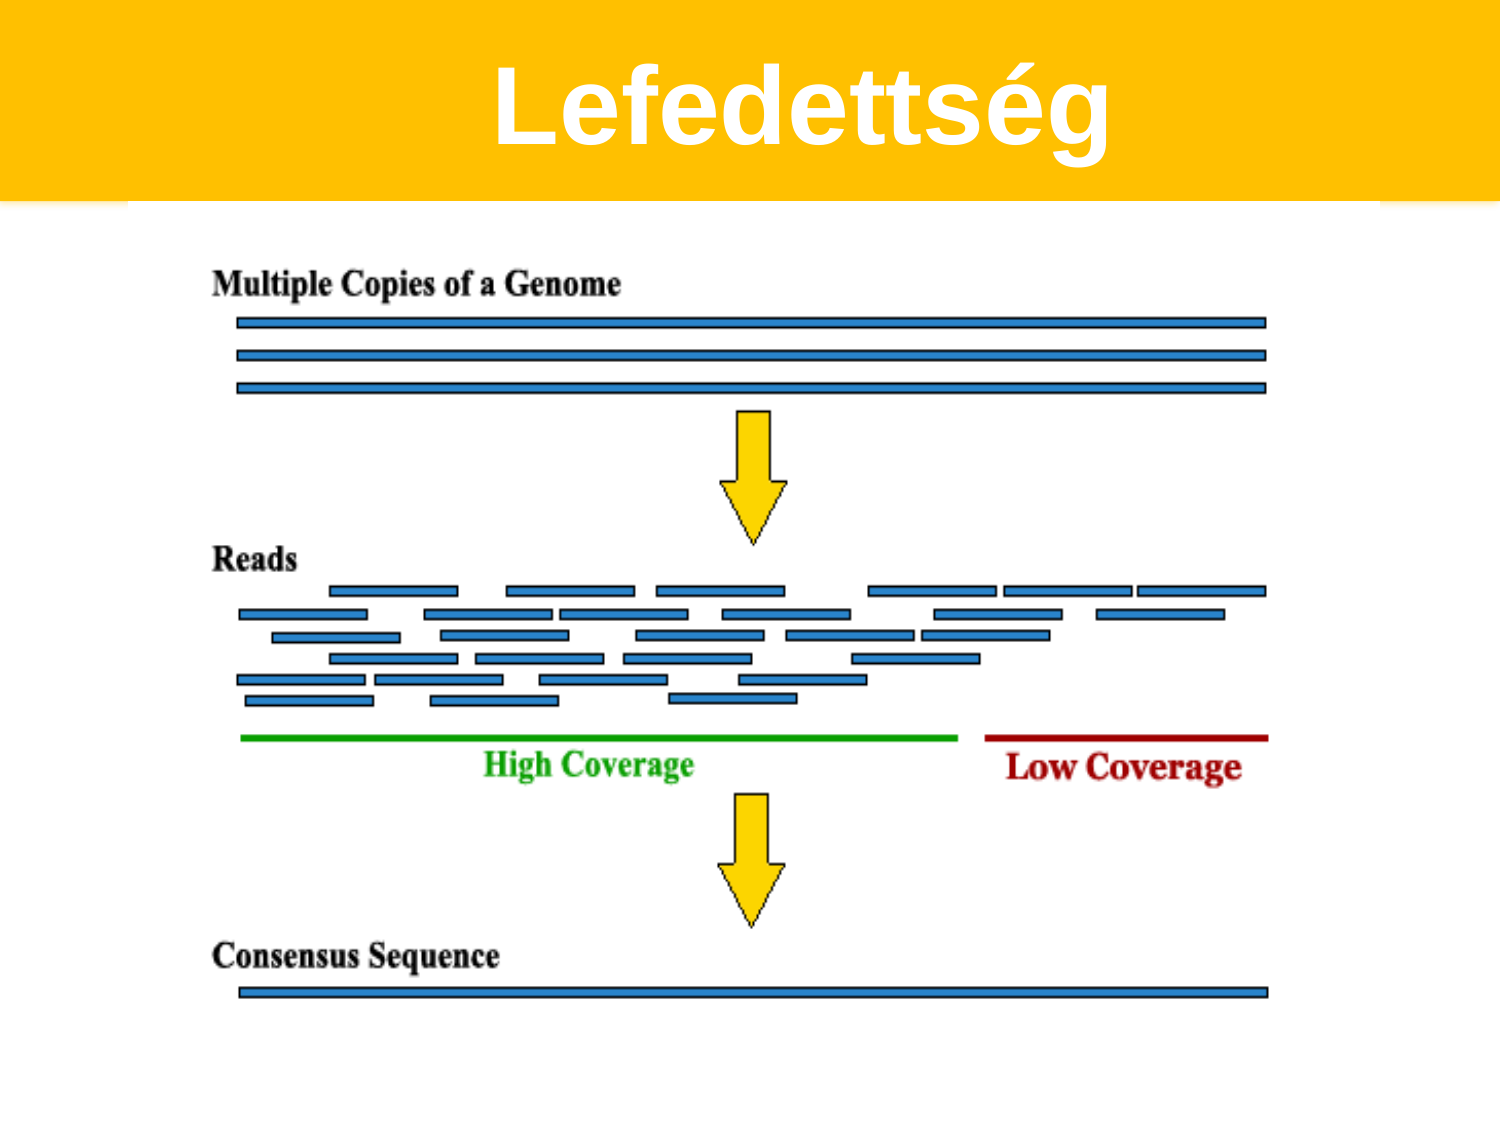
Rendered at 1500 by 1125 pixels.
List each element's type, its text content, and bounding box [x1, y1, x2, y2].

text_box [0, 0, 1500, 202]
picture [128, 201, 1380, 1125]
text_box Lefedettség [128, 36, 1478, 165]
